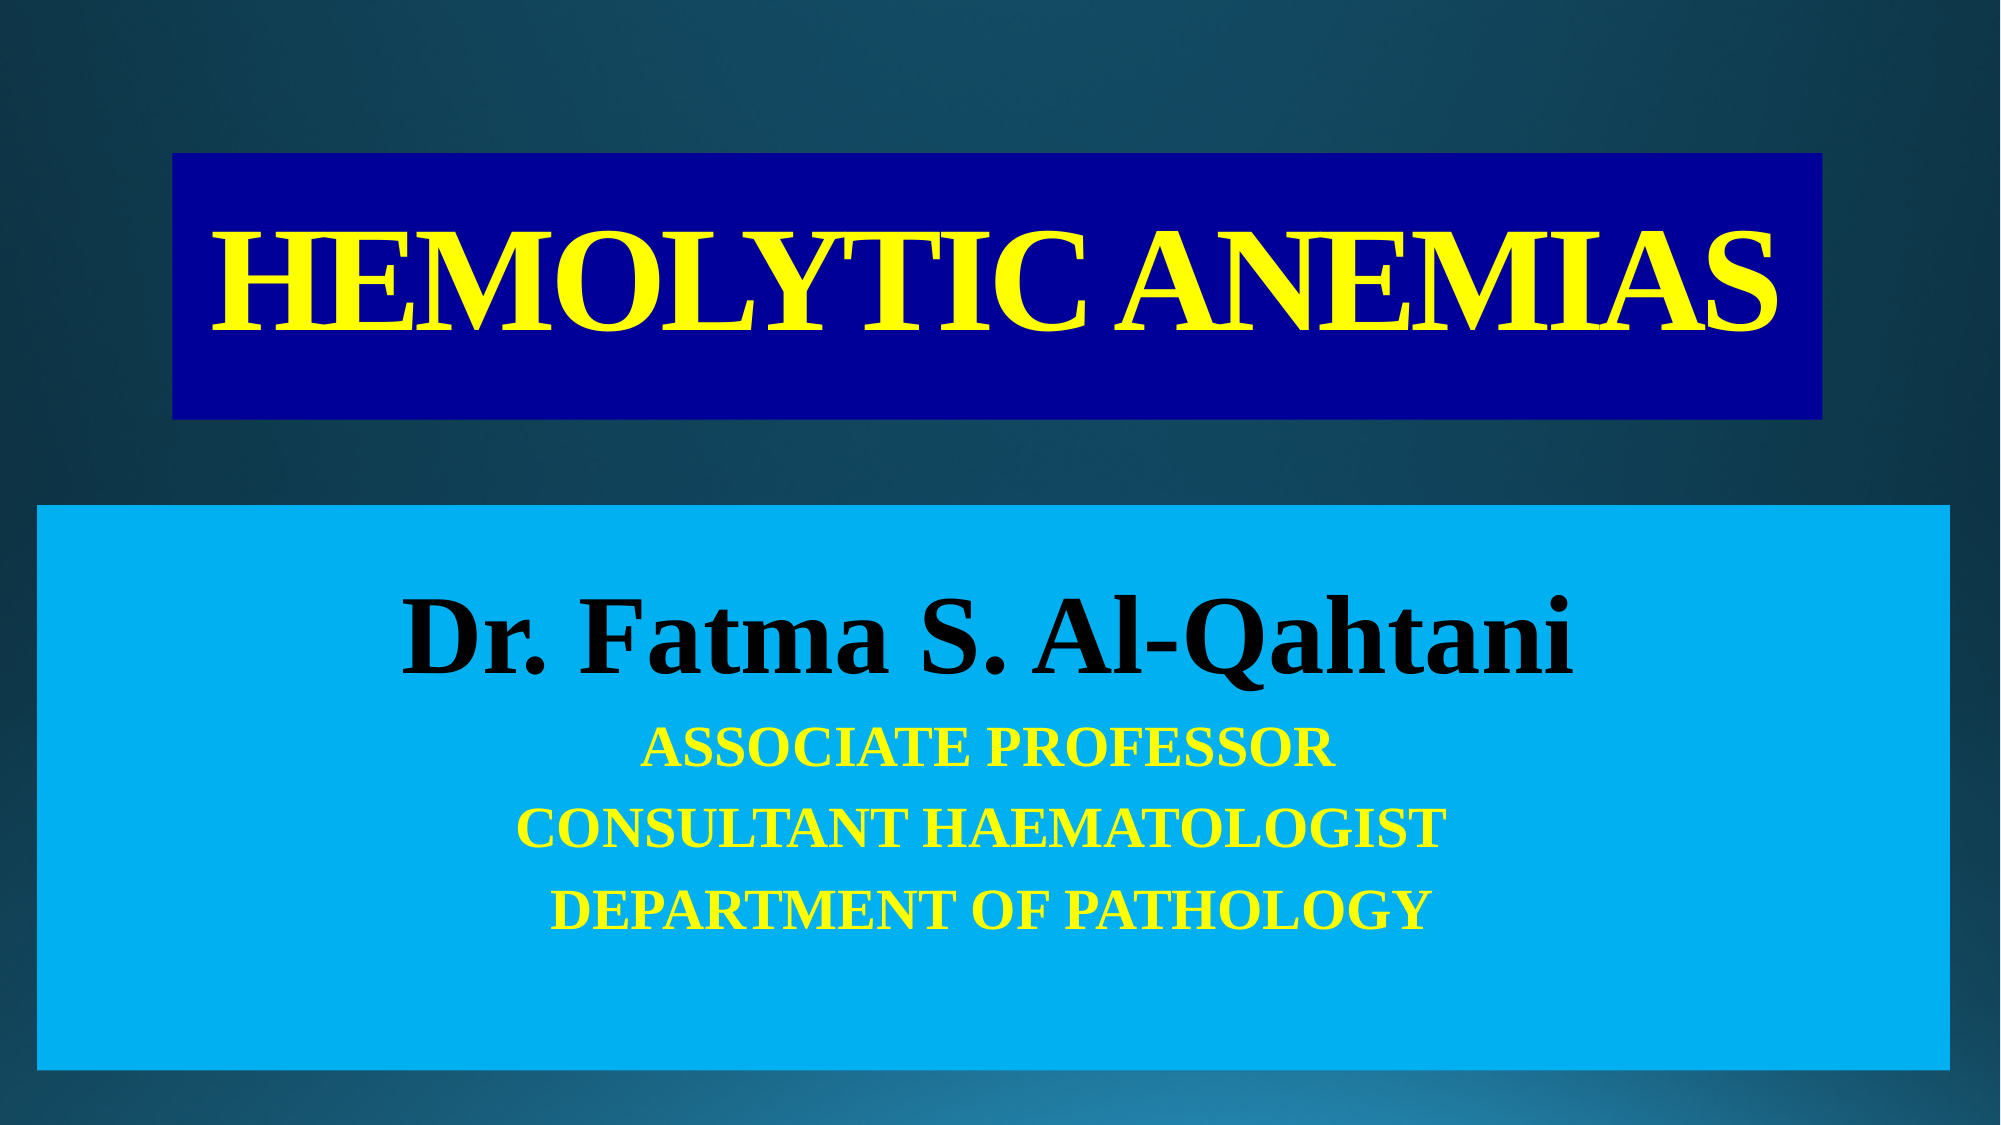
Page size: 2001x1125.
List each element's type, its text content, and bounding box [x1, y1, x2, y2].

picture [0, 0, 2001, 1125]
text_box Dr. Fatma S. Al-Qahtani ASSOCIATE PROFESSOR CONSULTANT HAEMATOLOGIST DEPARTMENT OF PATHOLOGY [37, 505, 1950, 1071]
title HEMOLYTIC ANEMIAS [172, 153, 1823, 420]
